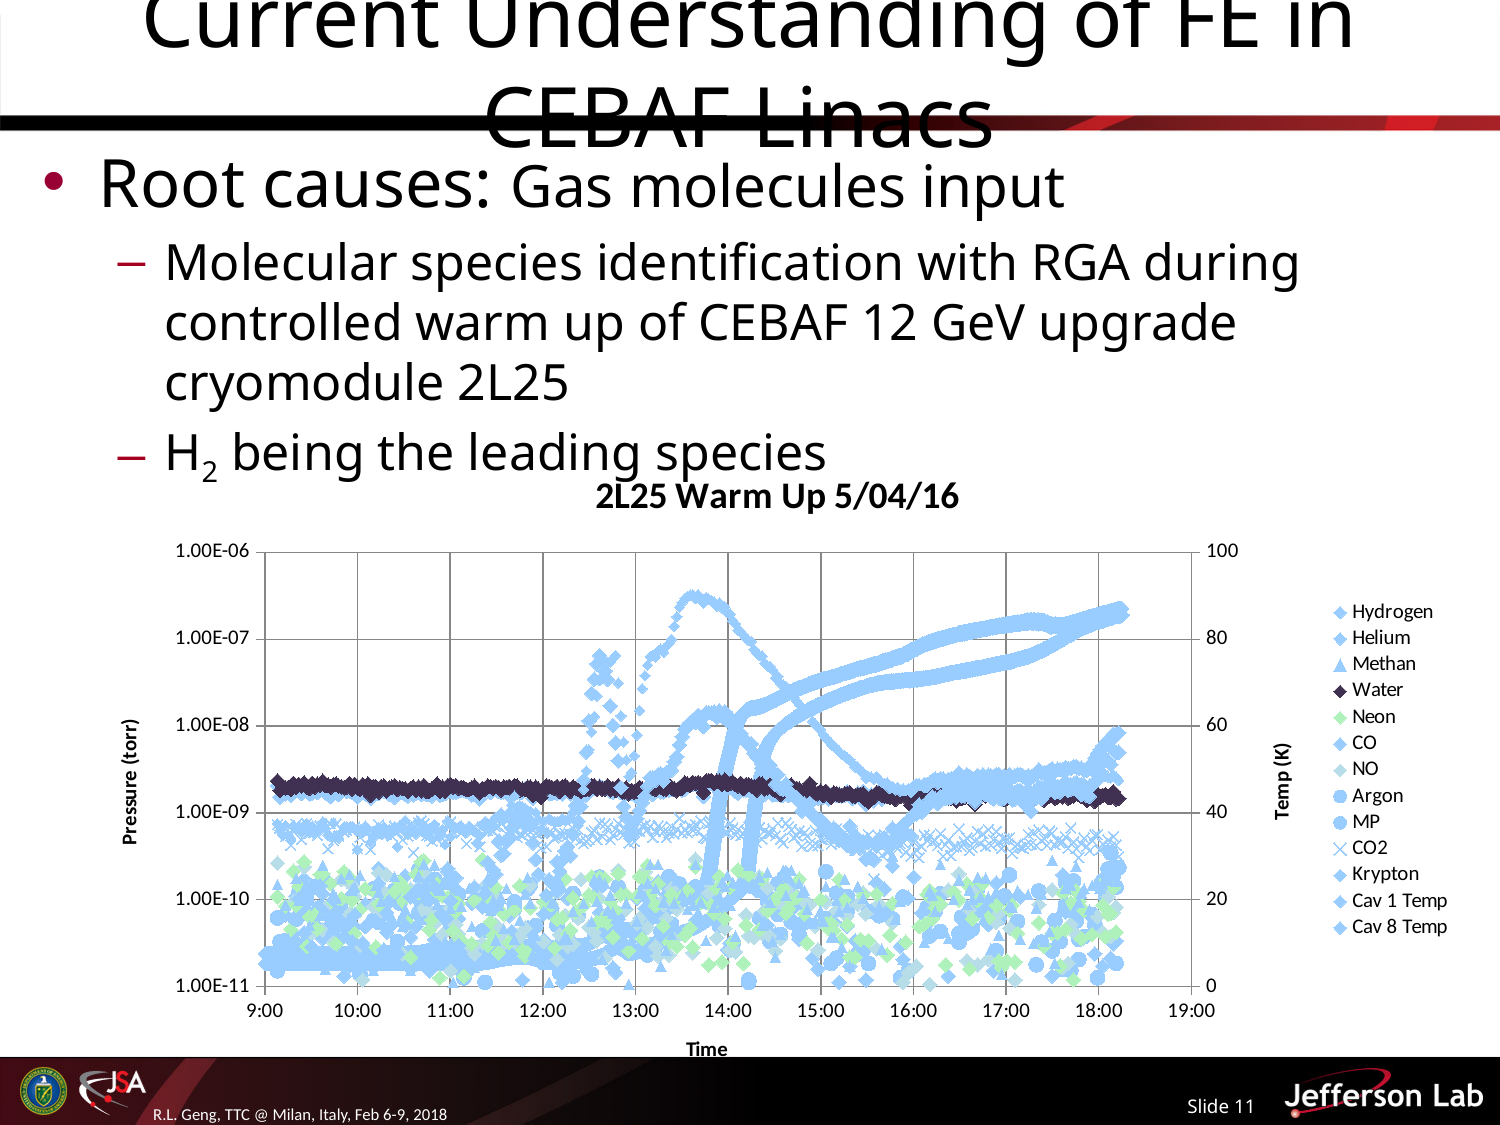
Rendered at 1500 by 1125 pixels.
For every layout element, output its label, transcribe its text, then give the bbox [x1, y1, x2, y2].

chart [87, 448, 1468, 1093]
picture [0, 98, 1500, 1125]
footer R.L. Geng, TTC @ Milan, Italy, Feb 6-9, 2018 [63, 1096, 538, 1124]
slide_number Slide 11 [1046, 1102, 1397, 1124]
list Root causes: Gas molecules input Molecular species identification with RGA during controlled warm up of CEBAF 12 GeV upgrade cryomodule 2L25 H2 being the leading species [27, 132, 1426, 876]
title Current Understanding of FE in CEBAF Linacs [0, 31, 1500, 98]
picture [0, 0, 1500, 31]
